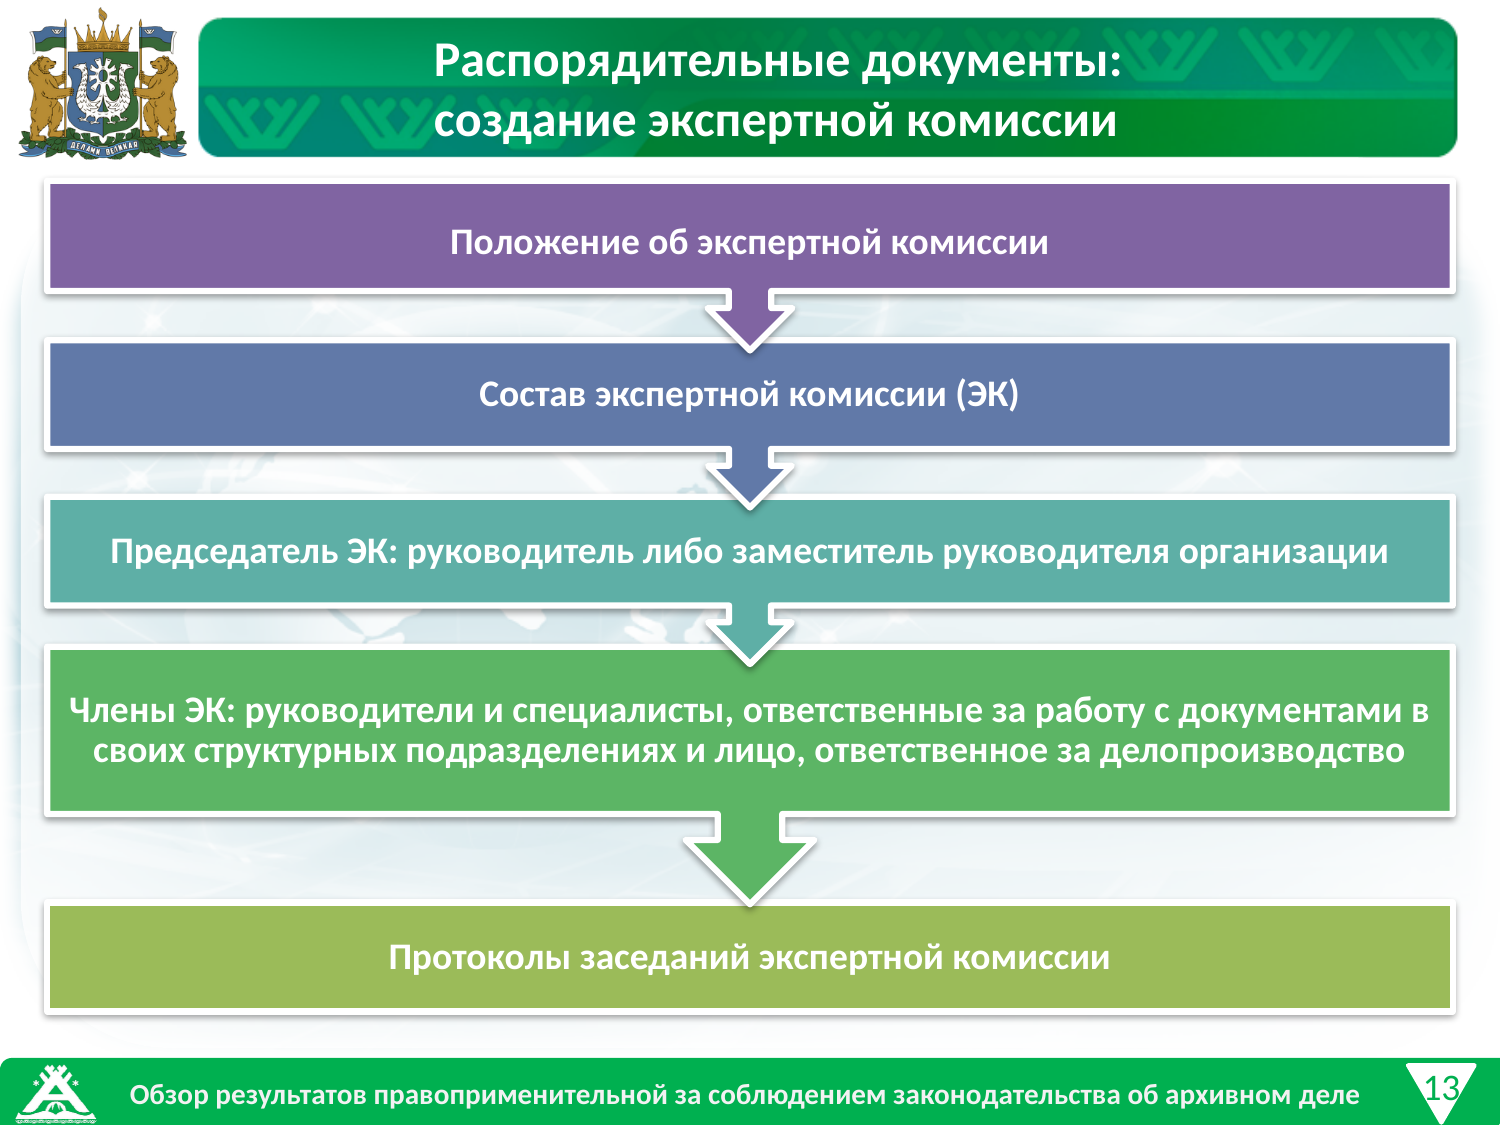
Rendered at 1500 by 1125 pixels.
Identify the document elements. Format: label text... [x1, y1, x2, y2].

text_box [46, 912, 1454, 1012]
picture [11, 1059, 99, 1125]
text_box Распорядительные документы: создание экспертной комиссии [419, 19, 1170, 154]
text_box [46, 180, 1454, 351]
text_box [46, 358, 1454, 508]
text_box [46, 514, 1454, 665]
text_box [46, 673, 1454, 905]
picture [18, 0, 1477, 166]
